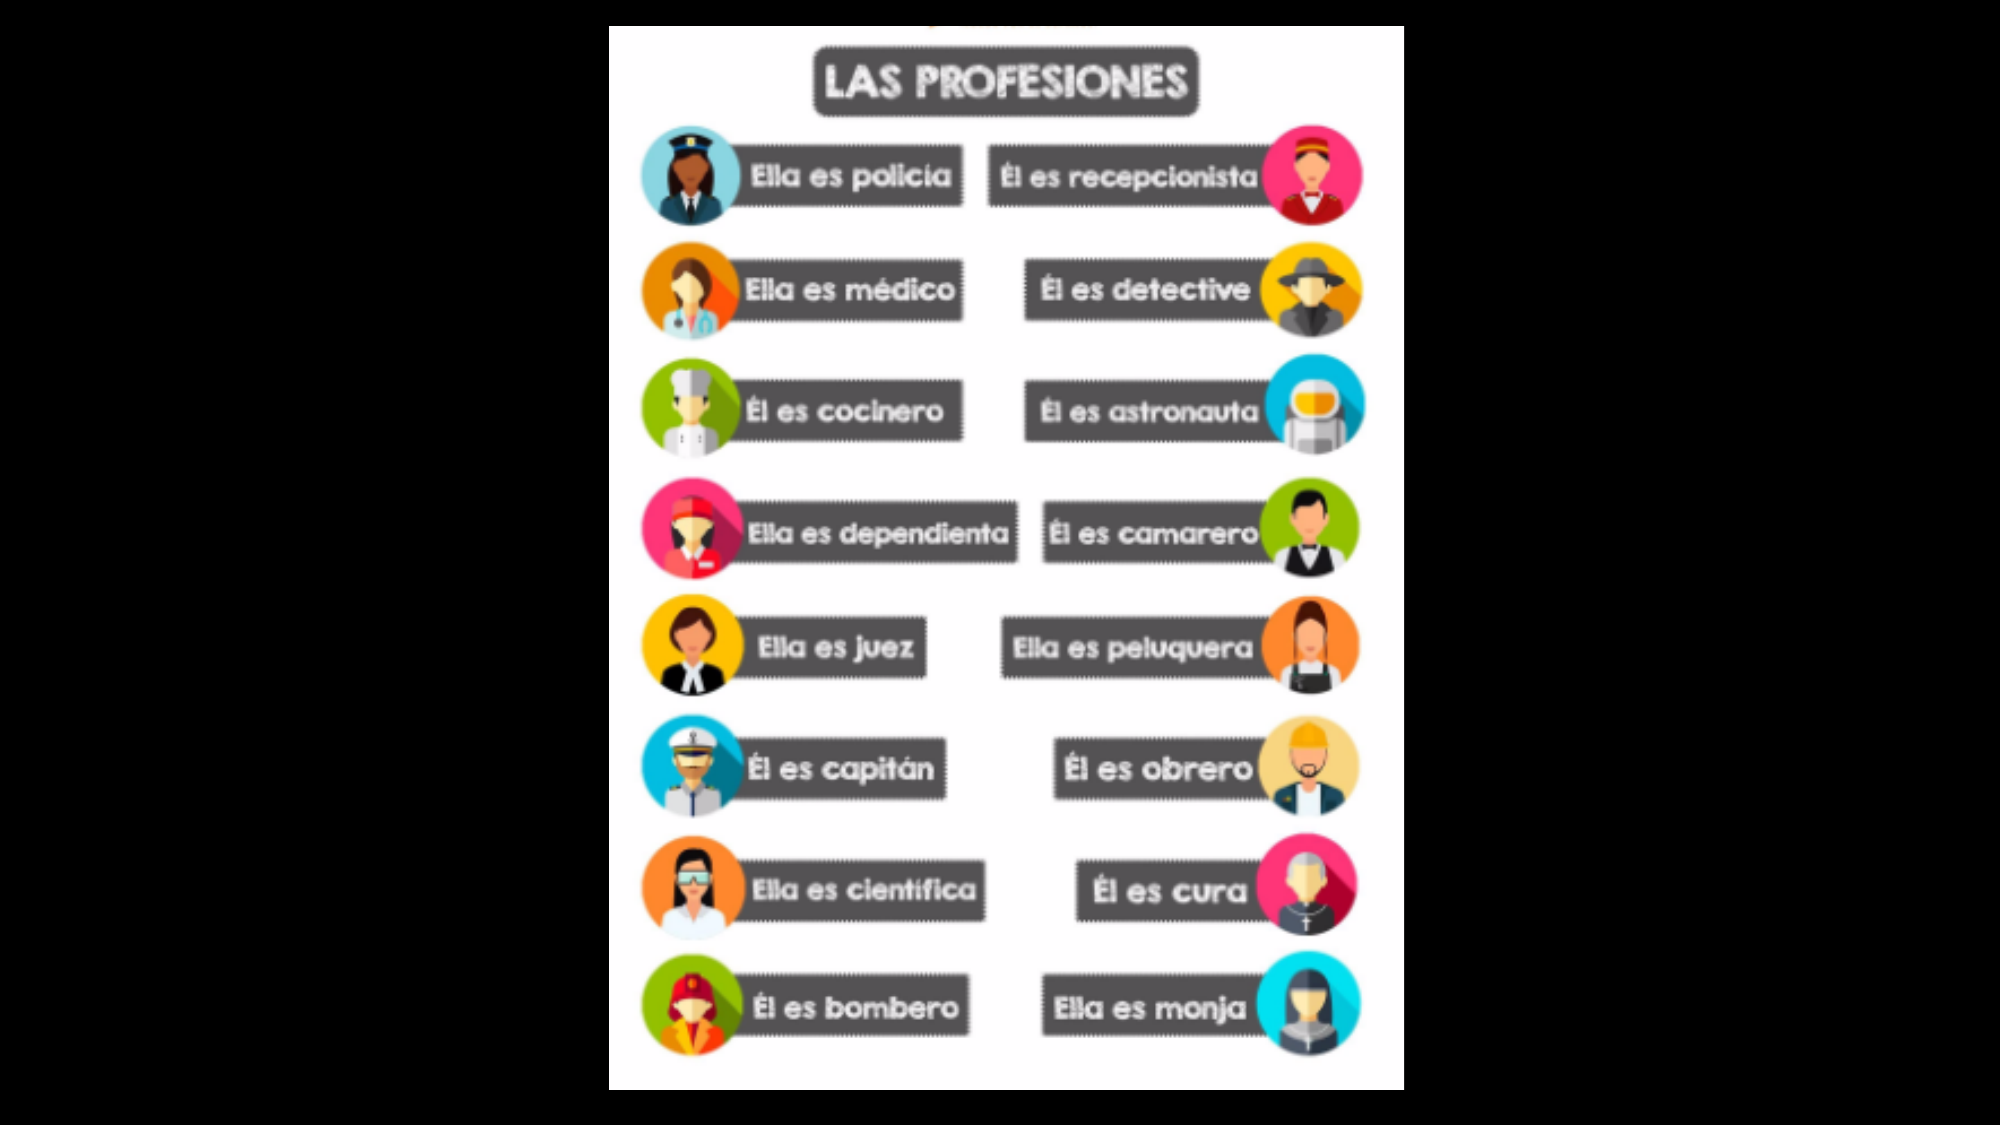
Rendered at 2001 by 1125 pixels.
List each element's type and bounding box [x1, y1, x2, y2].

picture [609, 26, 1405, 1090]
